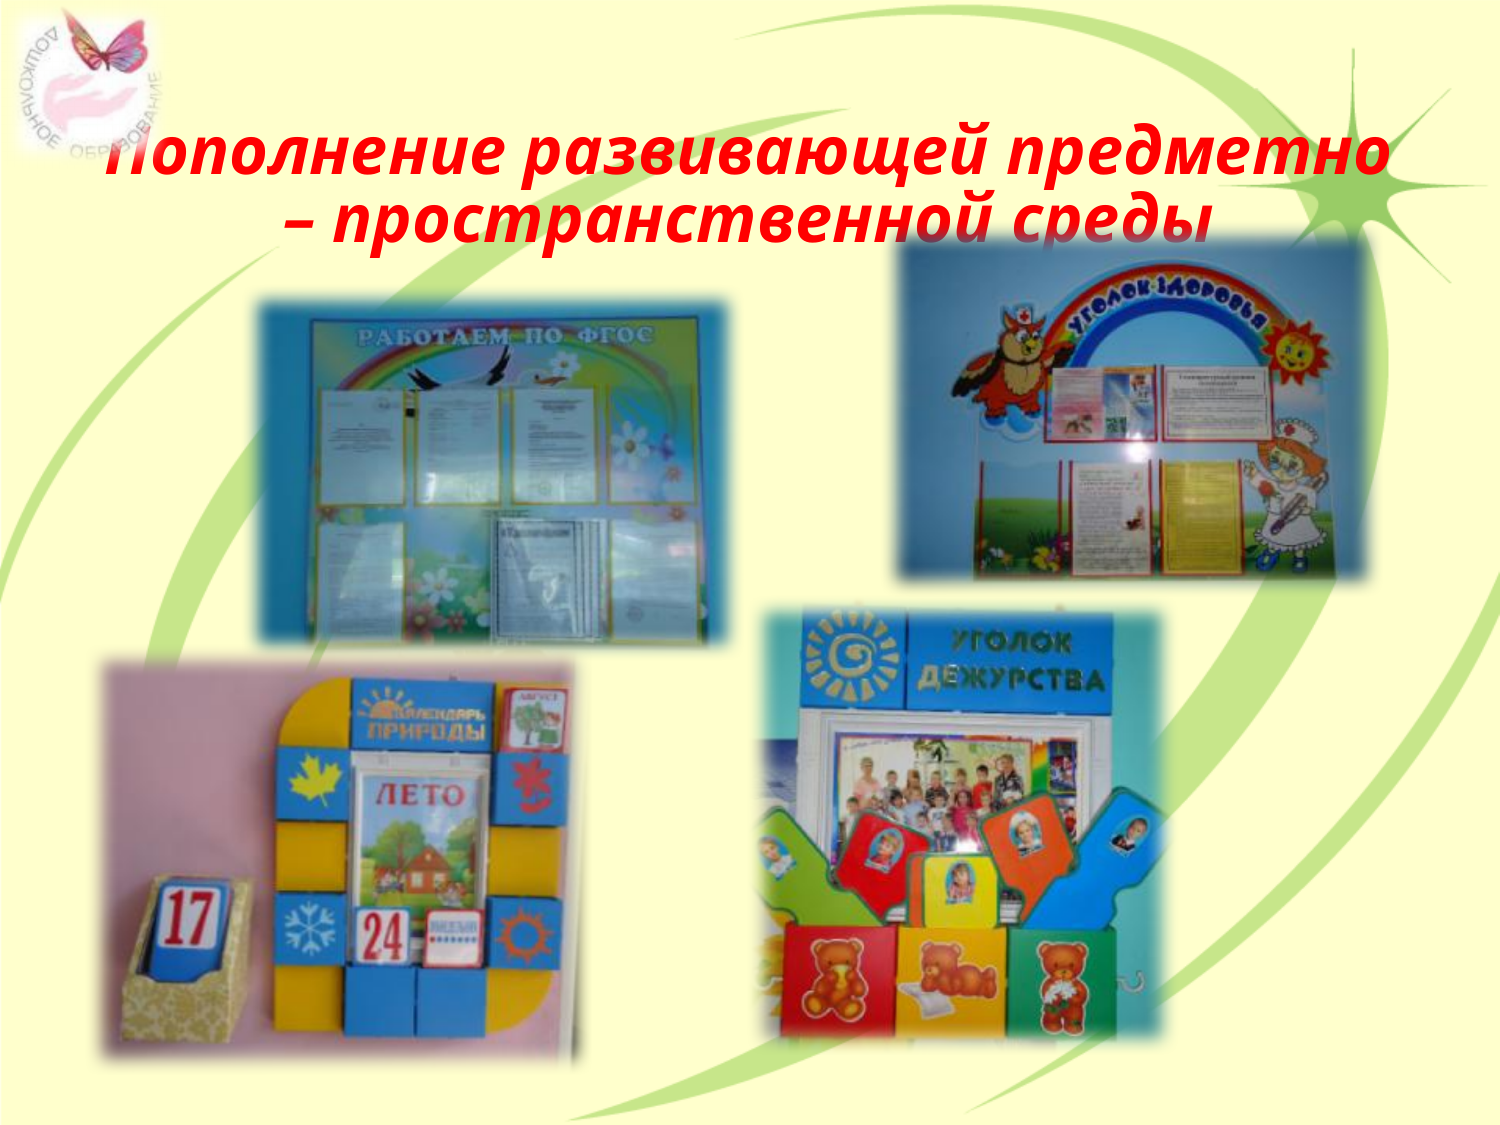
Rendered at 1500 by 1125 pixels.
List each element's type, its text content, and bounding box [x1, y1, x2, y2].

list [239, 283, 745, 662]
picture [0, 0, 1500, 1125]
title Пополнение развивающей предметно – пространственной среды [74, 85, 1424, 291]
